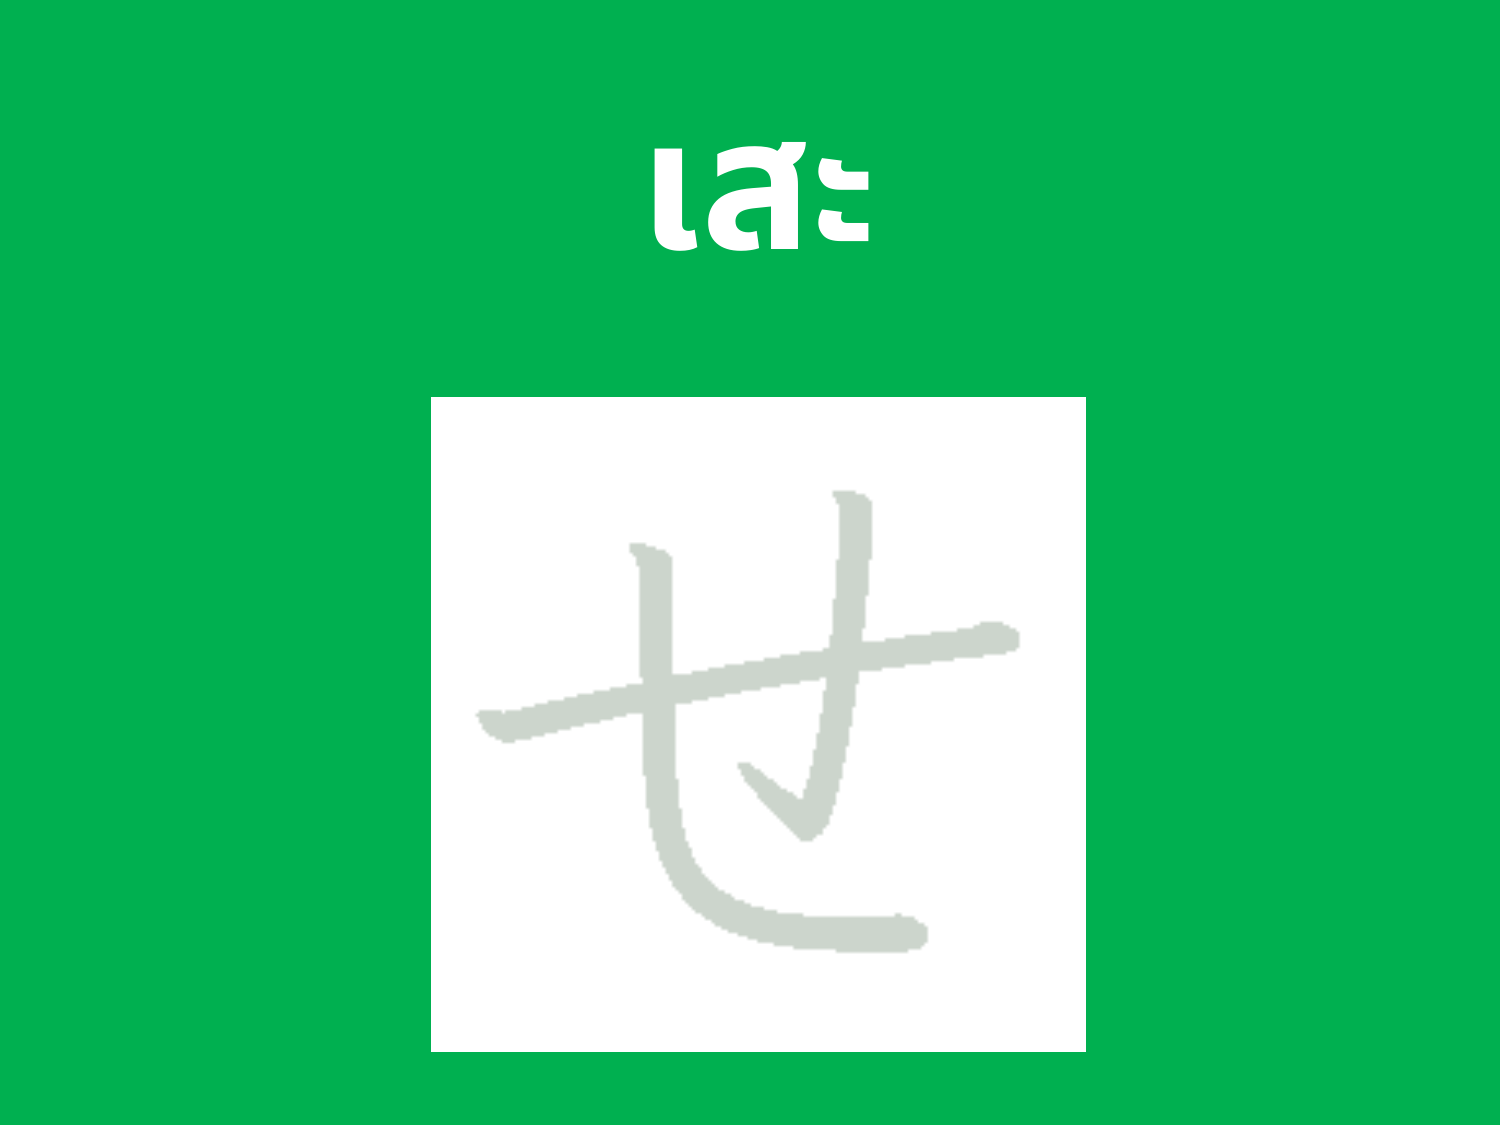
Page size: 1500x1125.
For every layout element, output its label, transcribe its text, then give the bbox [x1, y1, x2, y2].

picture [431, 396, 1087, 1052]
text_box เสะ [625, 58, 893, 294]
